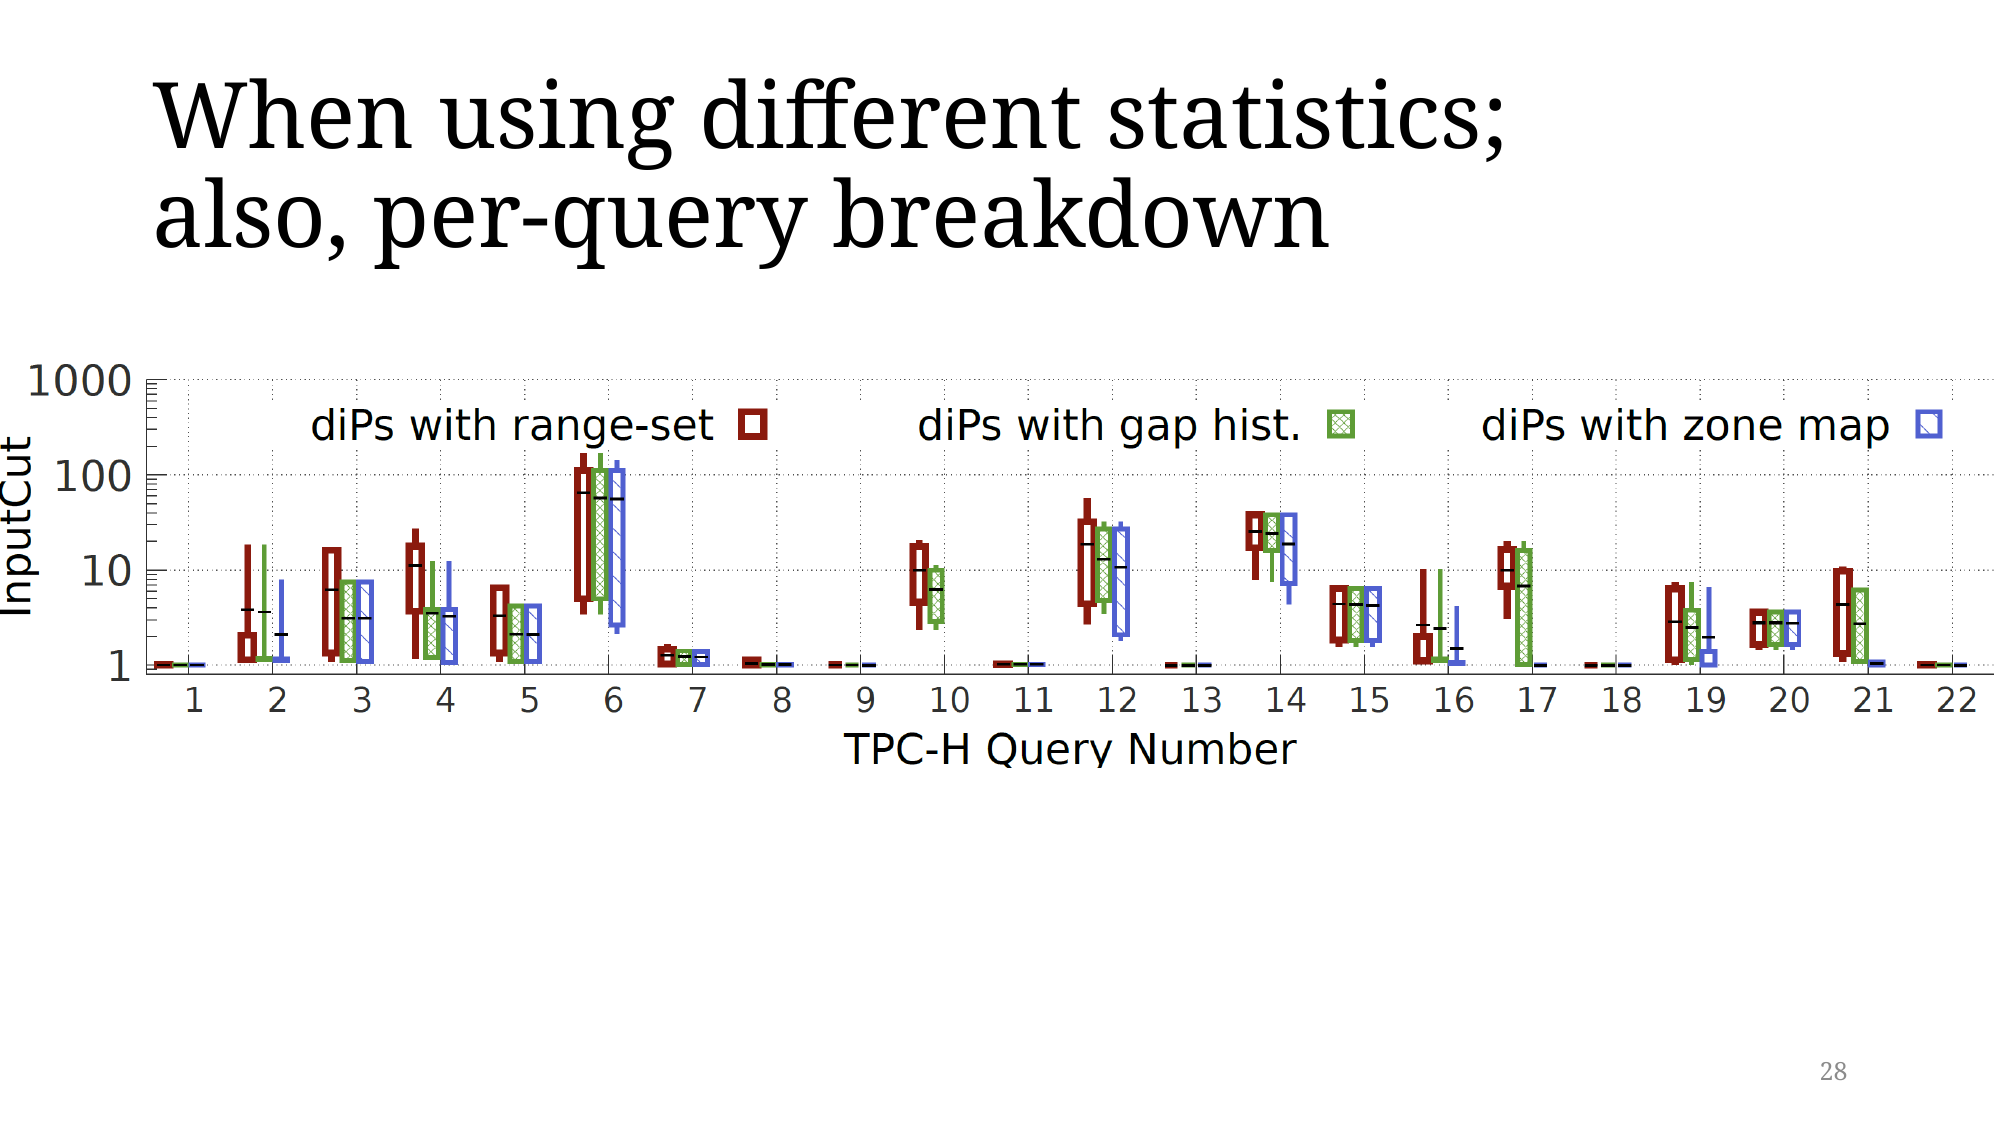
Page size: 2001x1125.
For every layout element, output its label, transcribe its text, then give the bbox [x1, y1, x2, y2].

picture [0, 357, 2000, 768]
title When using different statistics; also, per-query breakdown [137, 59, 1863, 278]
slide_number 28 [1412, 1042, 1863, 1103]
